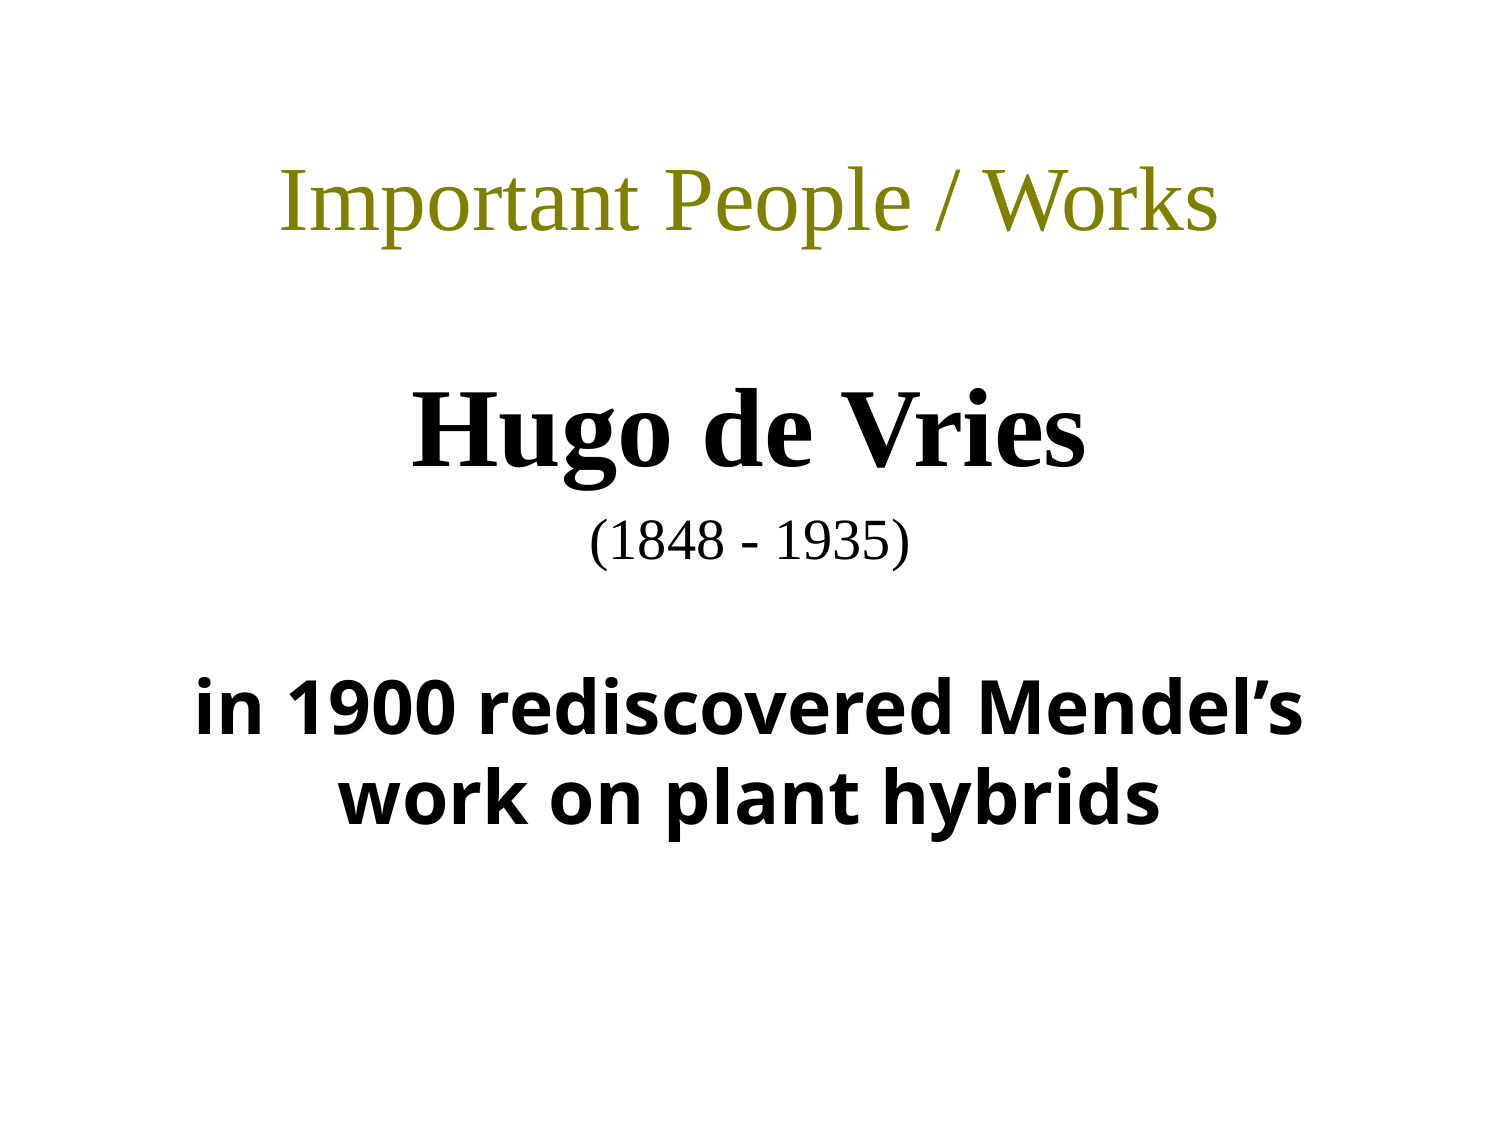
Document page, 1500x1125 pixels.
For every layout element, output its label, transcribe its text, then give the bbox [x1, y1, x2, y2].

list Hugo de Vries (1848 - 1935) [174, 346, 1326, 607]
title Important People / Works [112, 99, 1388, 288]
text_box in 1900 rediscovered Mendel’s work on plant hybrids [149, 652, 1350, 847]
